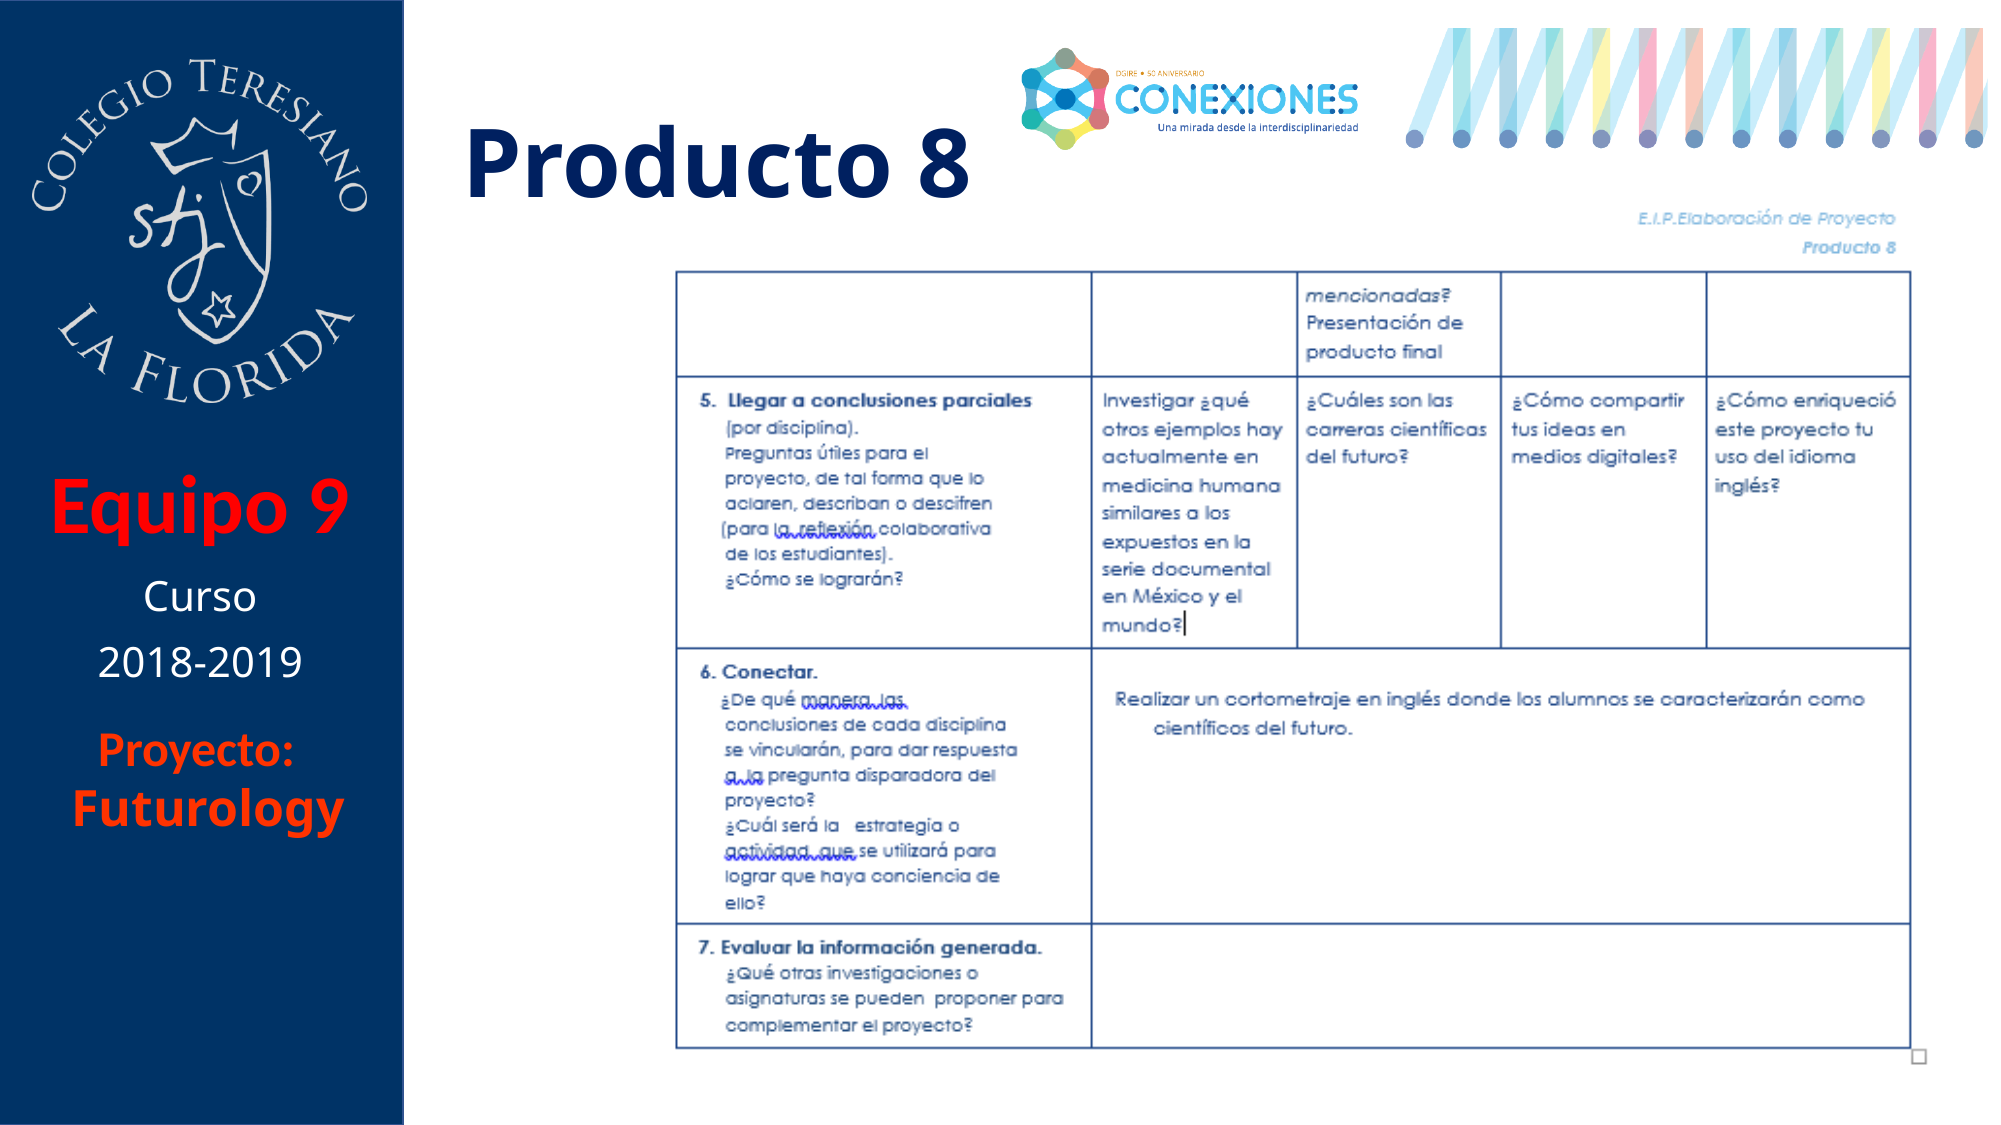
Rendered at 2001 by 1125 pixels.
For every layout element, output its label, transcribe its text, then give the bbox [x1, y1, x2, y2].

subtitle Curso 2018-2019 [62, 567, 339, 688]
text_box [0, 0, 404, 1125]
picture [32, 59, 368, 403]
text_box Proyecto: Futurology [33, 709, 383, 845]
text_box Producto 8 [416, 51, 1018, 225]
picture [643, 207, 1964, 1089]
picture [999, 28, 1988, 158]
text_box Equipo 9 [35, 442, 366, 558]
